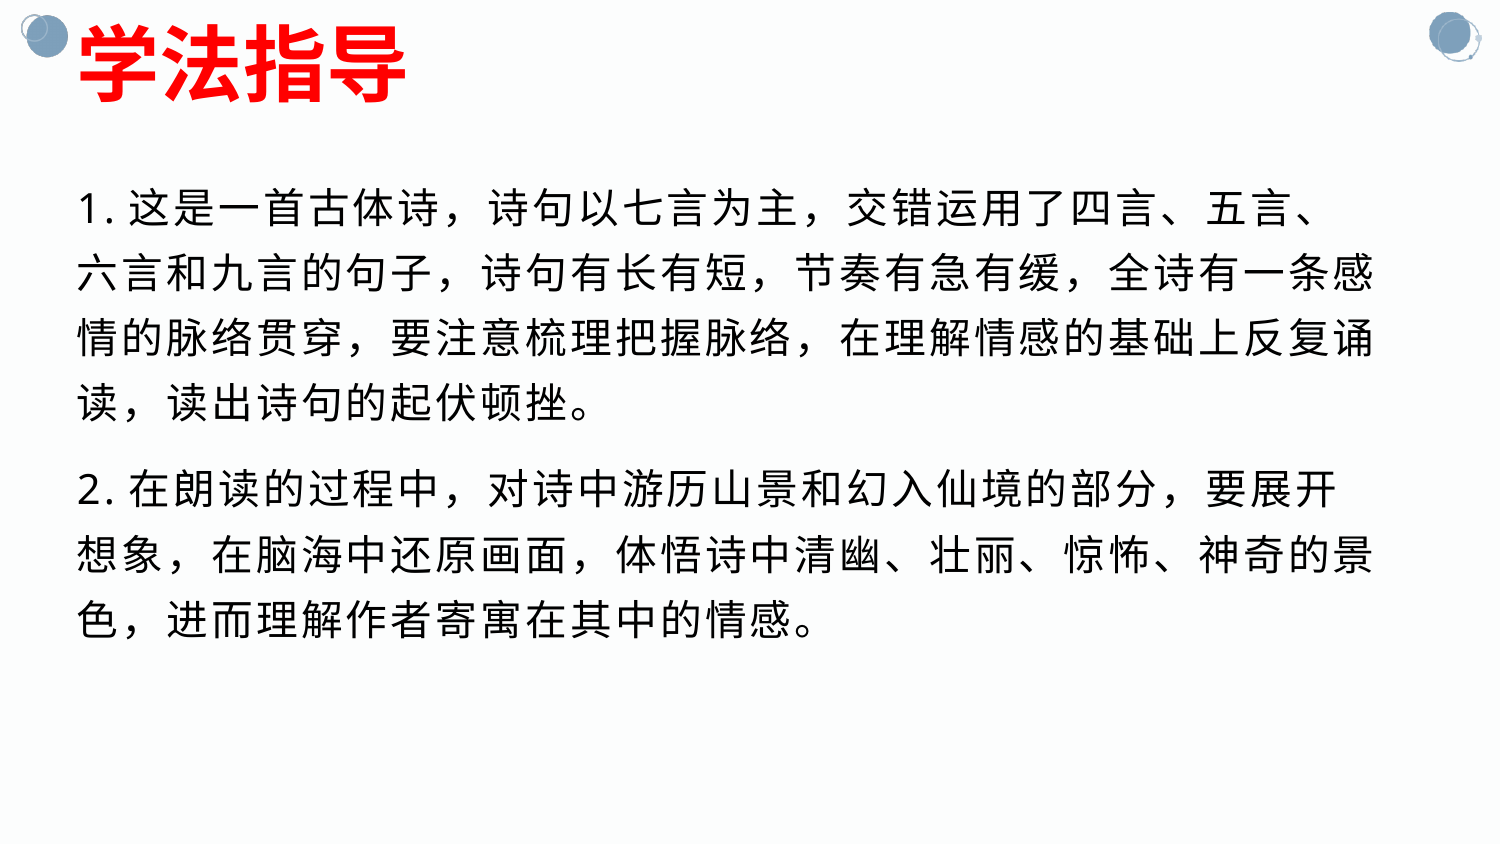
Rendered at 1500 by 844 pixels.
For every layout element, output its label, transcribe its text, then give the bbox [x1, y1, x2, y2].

picture [1411, 0, 1500, 73]
title 学法指导 [62, 84, 1398, 140]
picture [0, 0, 89, 73]
list 1.这是一首古体诗，诗句以七言为主，交错运用了四言、五言、六言和九言的句子，诗句有长有短，节奏有急有缓，全诗有一条感情的脉络贯穿，要注意梳理把握脉络，在理解情感的基础上反复诵读，读出诗句的起伏顿挫。 2.在朗读的过程中，对诗中游历山景和幻入仙境的部分，要展开想象，在脑海中还原画面，体悟诗中清幽、壮丽、惊怖、神奇的景色，进而理解作者寄寓在其中的情感。 [62, 159, 1398, 823]
